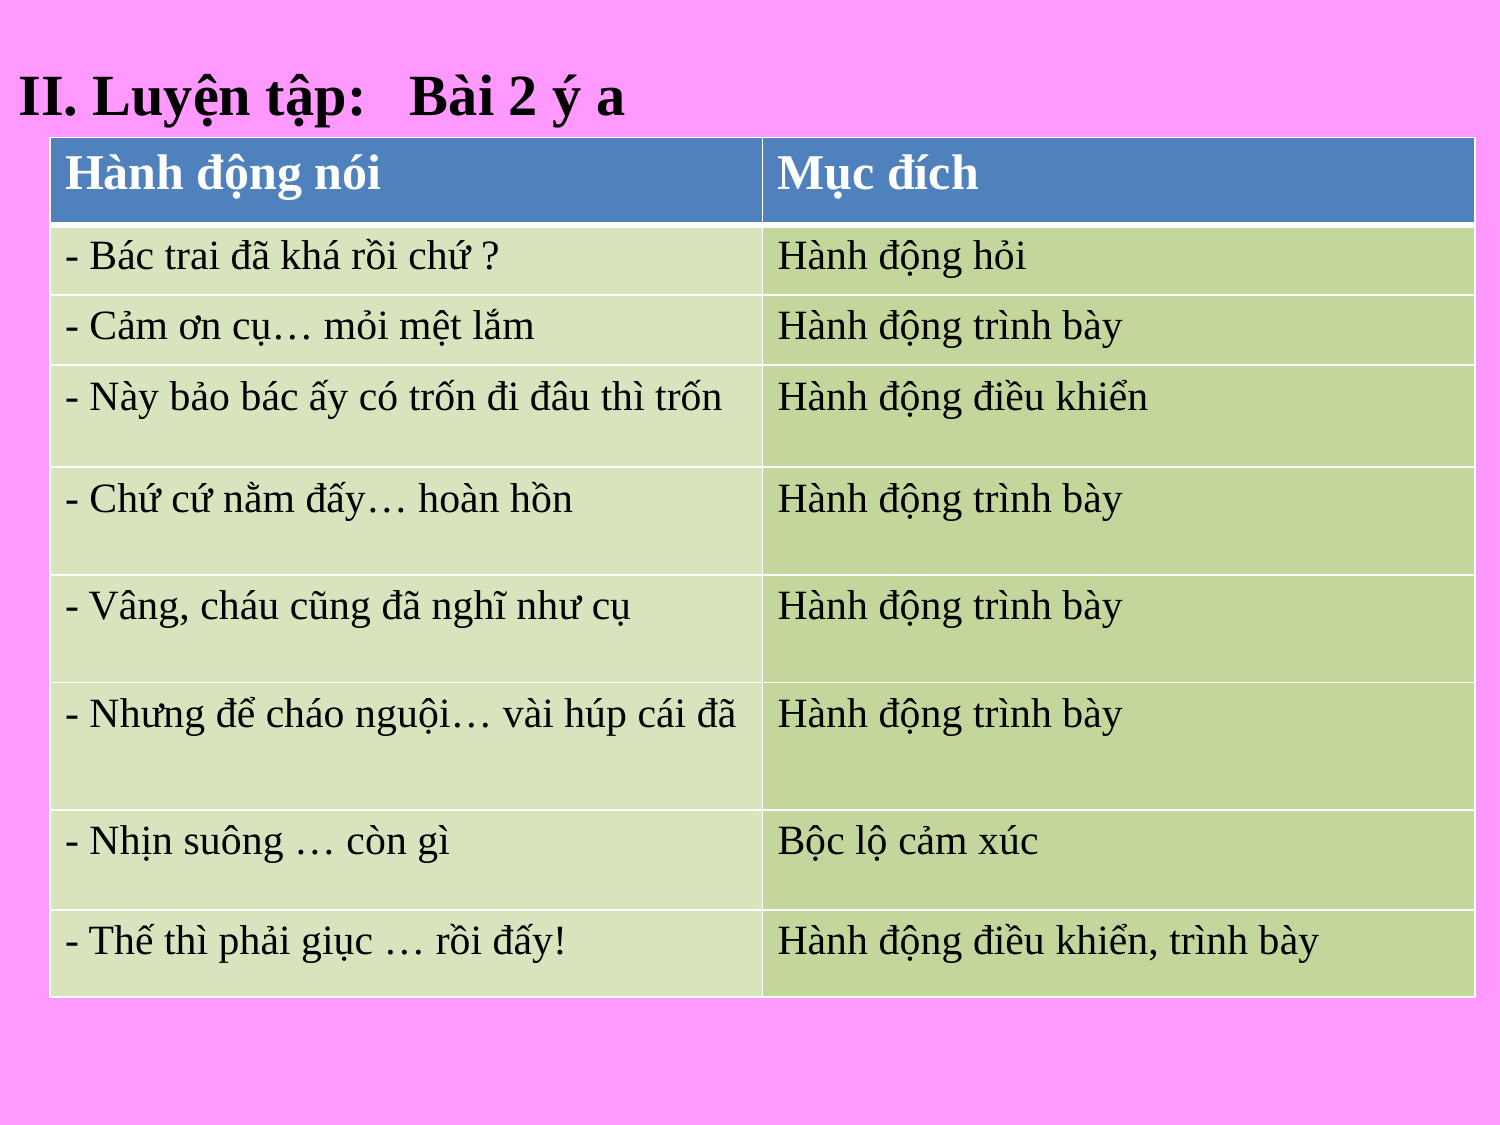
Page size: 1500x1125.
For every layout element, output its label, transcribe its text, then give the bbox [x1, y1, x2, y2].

table_cell Hành động hỏi [763, 228, 1474, 294]
table_cell - Nhịn suông … còn gì [51, 811, 762, 909]
table_cell Hành động điều khiển, trình bày [763, 911, 1474, 996]
table_cell - Chứ cứ nằm đấy… hoàn hồn [51, 468, 762, 574]
table_cell - Vâng, cháu cũng đã nghĩ như cụ [51, 576, 762, 682]
table_cell Hành động trình bày [763, 576, 1474, 682]
table_header Mục đích [763, 138, 1474, 222]
table_cell - Cảm ơn cụ… mỏi mệt lắm [51, 296, 762, 364]
table_cell Hành động trình bày [763, 683, 1474, 809]
table_cell Bộc lộ cảm xúc [763, 811, 1474, 909]
table_header Hành động nói [51, 138, 762, 222]
table_cell Hành động điều khiển [763, 366, 1474, 466]
table_cell - Nhưng để cháo nguội… vài húp cái đã [51, 683, 762, 809]
table_cell - Bác trai đã khá rồi chứ ? [51, 228, 762, 294]
table_cell Hành động trình bày [763, 296, 1474, 364]
table_cell Hành động trình bày [763, 468, 1474, 574]
text_box II. Luyện tập: Bài 2 ý a [3, 50, 656, 135]
table_cell - Này bảo bác ấy có trốn đi đâu thì trốn [51, 366, 762, 466]
table_cell - Thế thì phải giục … rồi đấy! [51, 911, 762, 996]
